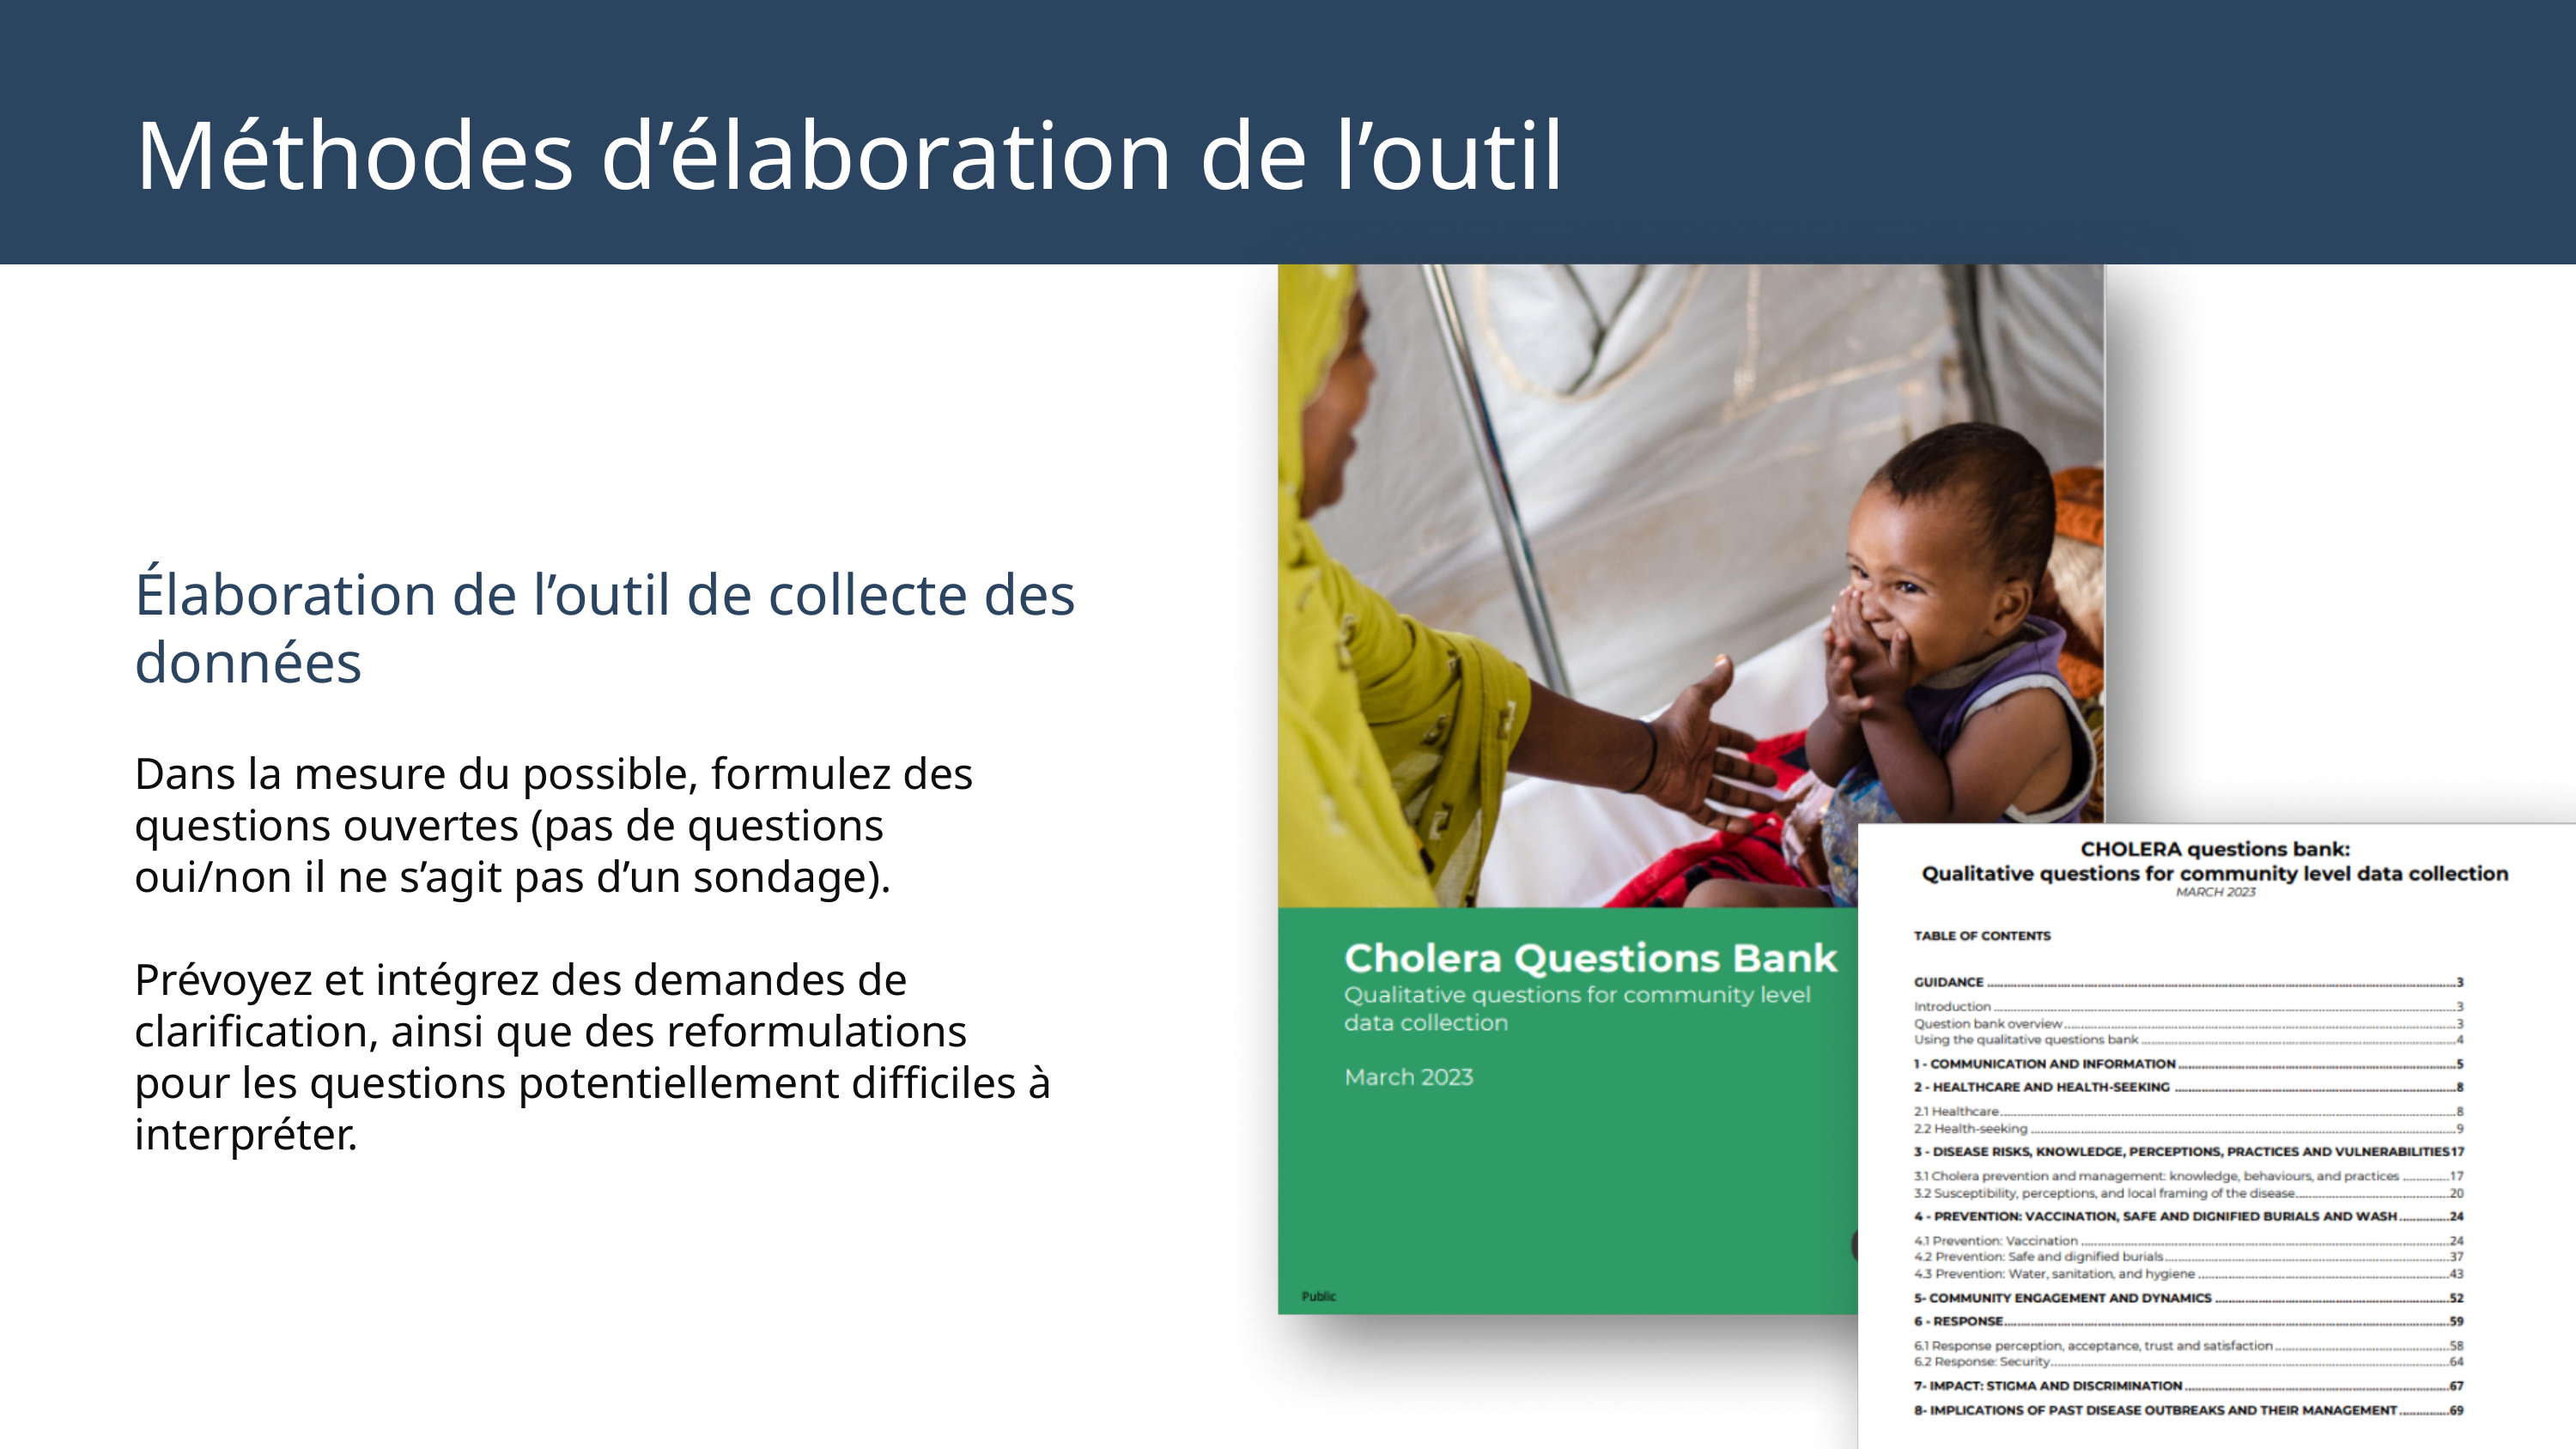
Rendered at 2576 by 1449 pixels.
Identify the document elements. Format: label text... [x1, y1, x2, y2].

text_box Dans la mesure du possible, formulez des questions ouvertes (pas de questions oui/non il ne s’agit pas d’un sondage). Prévoyez et intégrez des demandes de clarification, ainsi que des reformulations pour les questions potentiellement difficiles à interpréter. [134, 817, 1077, 1140]
text_box Élaboration de l’outil de collecte des données [134, 626, 1224, 700]
picture [0, 0, 2576, 1449]
